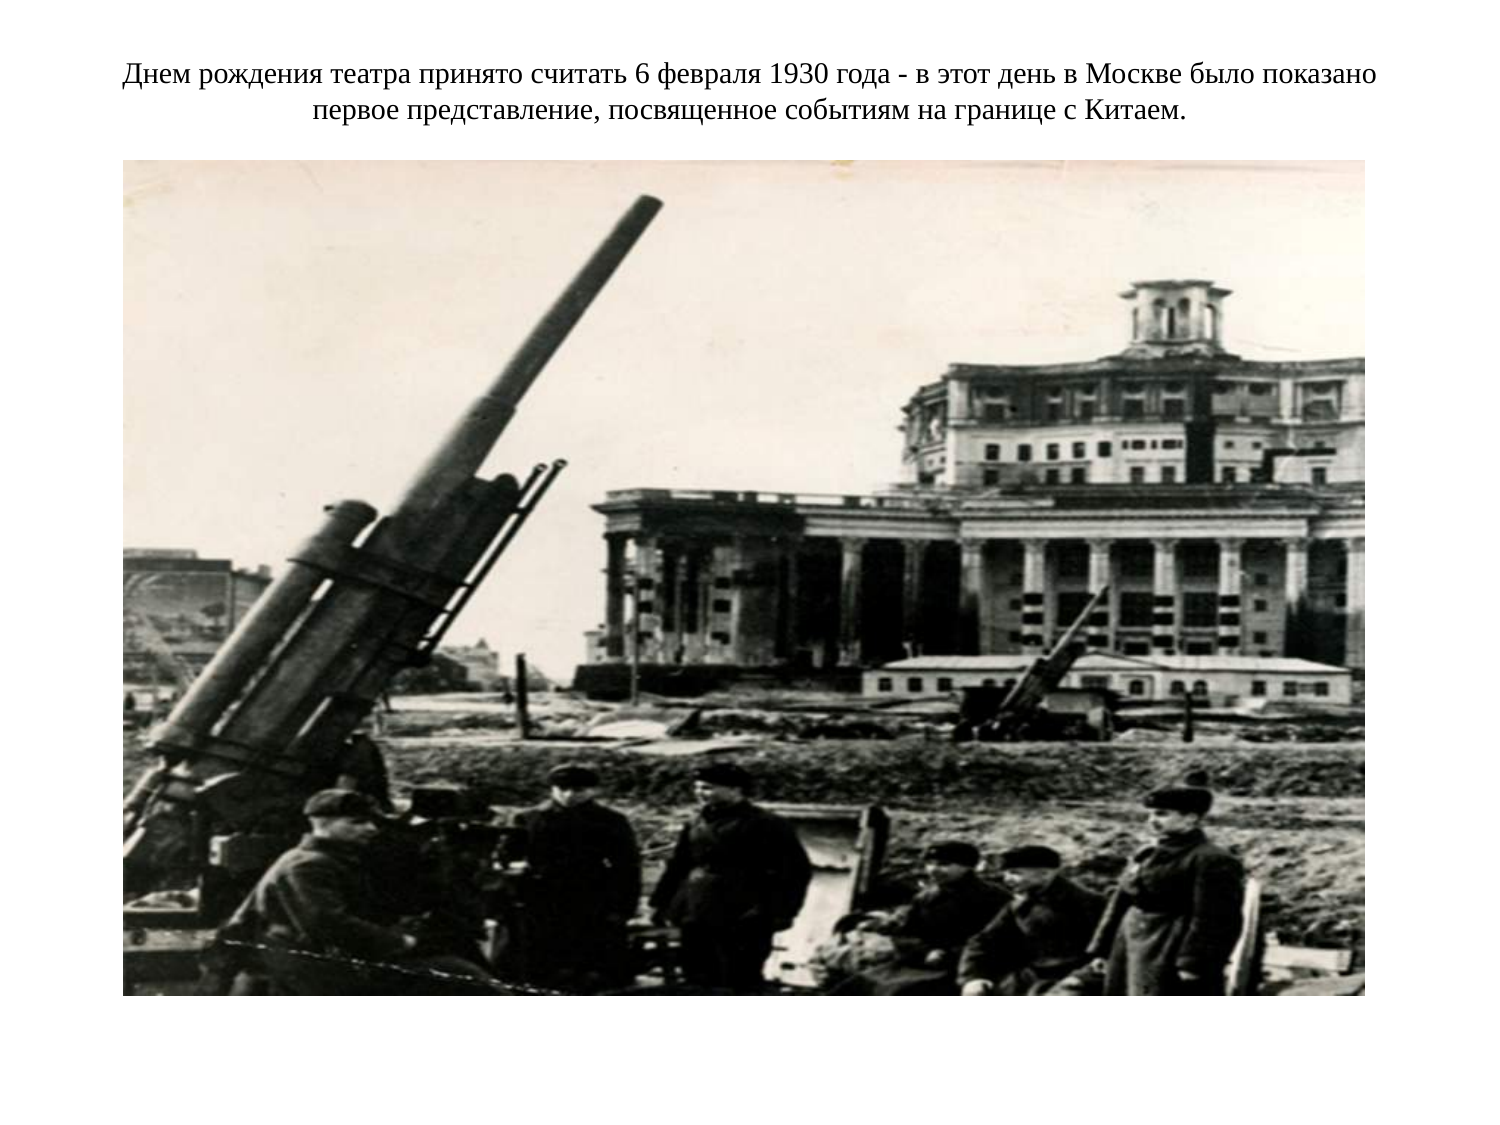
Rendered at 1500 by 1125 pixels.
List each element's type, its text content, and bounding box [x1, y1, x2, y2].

title Днем рождения театра принято считать 6 февраля 1930 года - в этот день в Москве было показано первое представление, посвященное событиям на границе с Китаем. [75, 45, 1425, 233]
picture [123, 160, 1365, 996]
